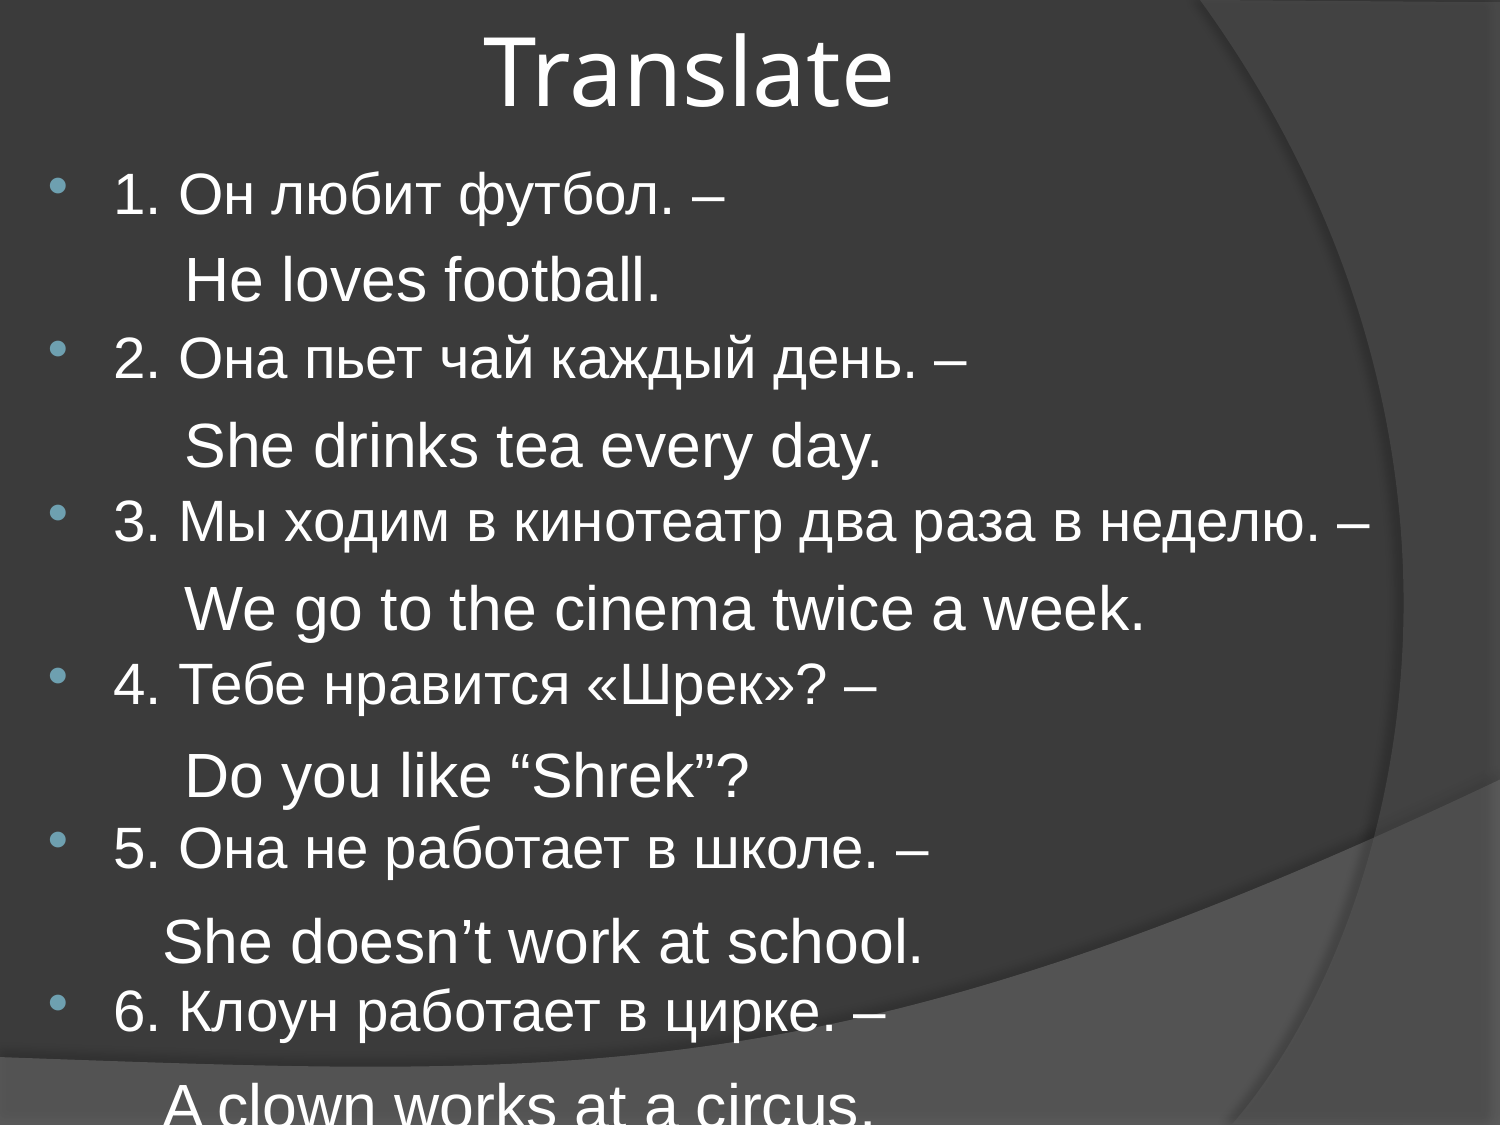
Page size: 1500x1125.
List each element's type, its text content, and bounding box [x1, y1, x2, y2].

text_box A clown works at a circus. [147, 1058, 987, 1125]
text_box He loves football. [169, 231, 920, 322]
list 1. Он любит футбол. – 2. Она пьет чай каждый день. – 3. Мы ходим в кинотеатр два раза в неделю. – 4. Тебе нравится «Шрек»? – 5. Она не работает в школе. – 6. Клоун работает в цирке. – [29, 149, 1500, 1125]
text_box She drinks tea every day. [169, 397, 1172, 487]
text_box We go to the cinema twice a week. [169, 560, 1361, 651]
text_box She doesn’t work at school. [147, 893, 987, 983]
text_box Do you like “Shrek”? [169, 727, 808, 818]
title Translate [76, 0, 1302, 138]
